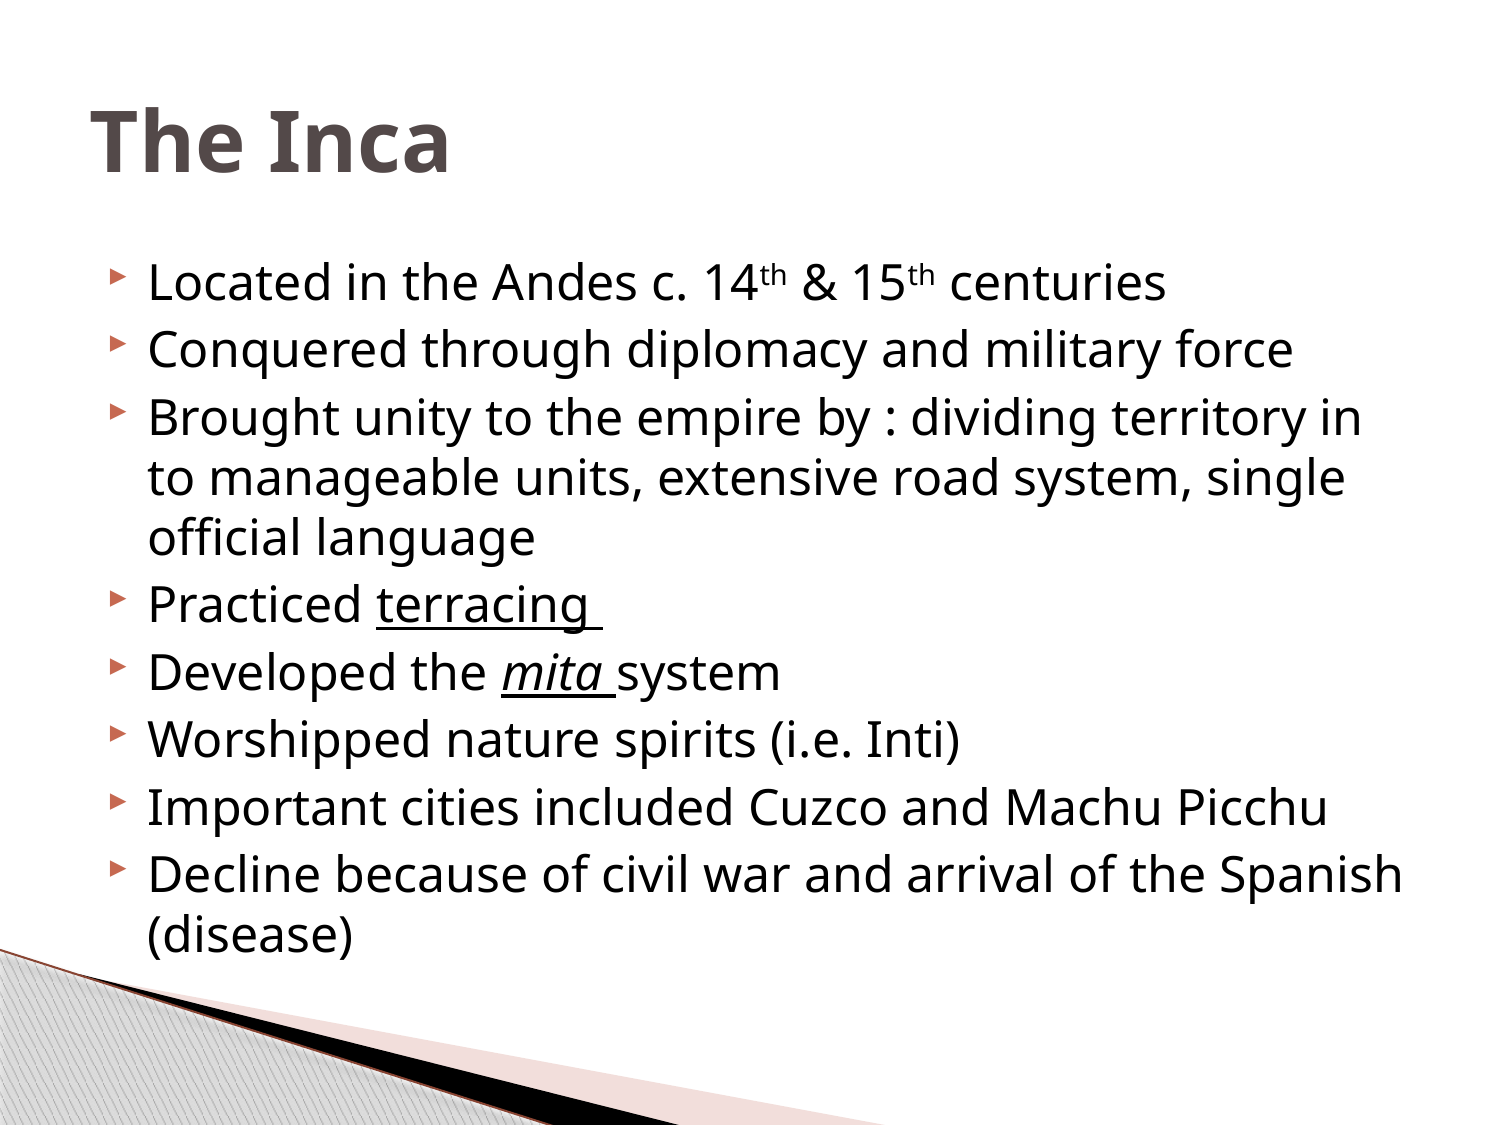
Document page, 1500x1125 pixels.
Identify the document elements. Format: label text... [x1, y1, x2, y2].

title The Inca [75, 45, 1425, 233]
list Located in the Andes c. 14th & 15th centuries Conquered through diplomacy and military force Brought unity to the empire by : dividing territory in to manageable units, extensive road system, single official language Practiced terracing Developed the mita system Worshipped nature spirits (i.e. Inti) Important cities included Cuzco and Machu Picchu Decline because of civil war and arrival of the Spanish (disease) [75, 243, 1425, 986]
